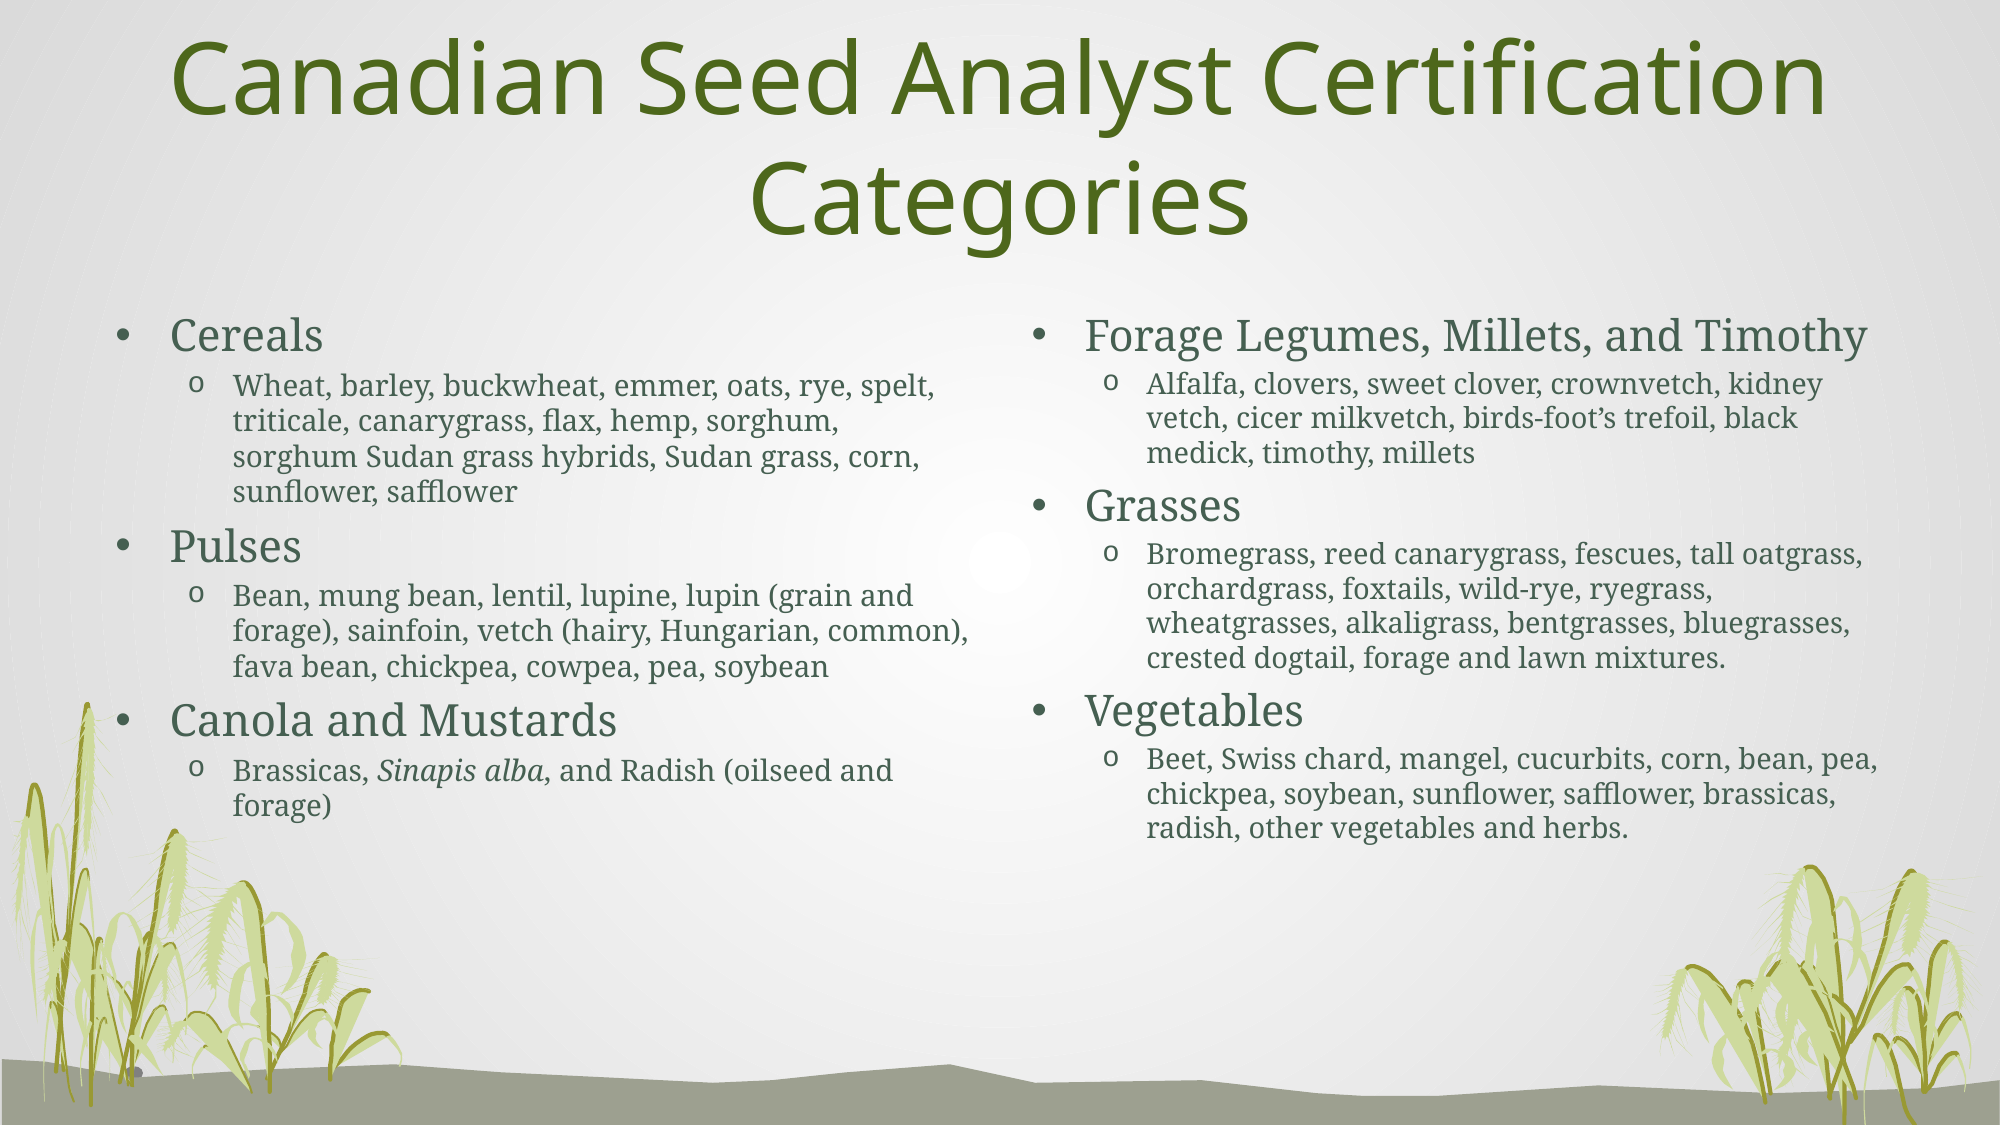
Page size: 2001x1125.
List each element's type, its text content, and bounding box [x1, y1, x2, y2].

list Cereals Wheat, barley, buckwheat, emmer, oats, rye, spelt, triticale, canarygrass, flax, hemp, sorghum, sorghum Sudan grass hybrids, Sudan grass, corn, sunflower, safflower Pulses Bean, mung bean, lentil, lupine, lupin (grain and forage), sainfoin, vetch (hairy, Hungarian, common), fava bean, chickpea, cowpea, pea, soybean Canola and Mustards Brassicas, Sinapis alba, and Radish (oilseed and forage) [100, 299, 985, 863]
list Forage Legumes, Millets, and Timothy Alfalfa, clovers, sweet clover, crownvetch, kidney vetch, cicer milkvetch, birds-foot’s trefoil, black medick, timothy, millets Grasses Bromegrass, reed canarygrass, fescues, tall oatgrass, orchardgrass, foxtails, wild-rye, ryegrass, wheatgrasses, alkaligrass, bentgrasses, bluegrasses, crested dogtail, forage and lawn mixtures. Vegetables Beet, Swiss chard, mangel, cucurbits, corn, bean, pea, chickpea, soybean, sunflower, safflower, brassicas, radish, other vegetables and herbs. [1016, 299, 1900, 863]
title Canadian Seed Analyst Certification Categories [99, 0, 1900, 263]
